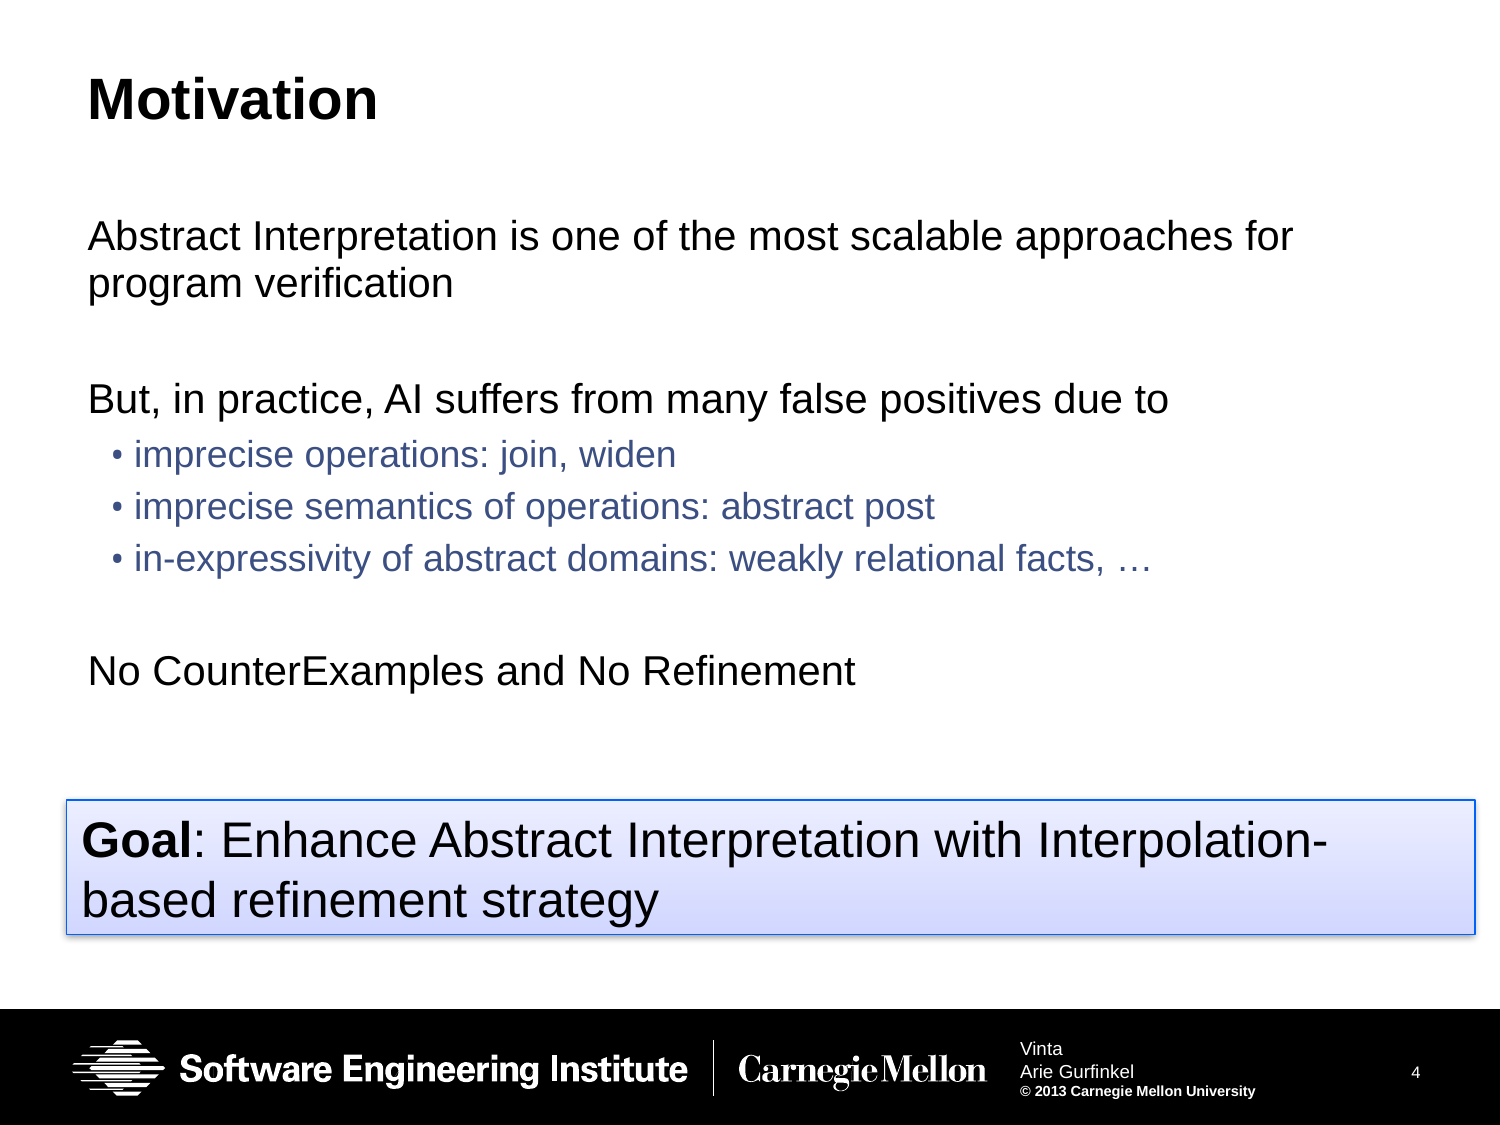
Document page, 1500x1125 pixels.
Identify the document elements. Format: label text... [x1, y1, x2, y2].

list Abstract Interpretation is one of the most scalable approaches for program verification But, in practice, AI suffers from many false positives due to imprecise operations: join, widen imprecise semantics of operations: abstract post in-expressivity of abstract domains: weakly relational facts, … No CounterExamples and No Refinement [87, 212, 1426, 738]
text_box Goal: Enhance Abstract Interpretation with Interpolation-based refinement strategy [66, 799, 1476, 935]
title Motivation [87, 69, 1426, 133]
